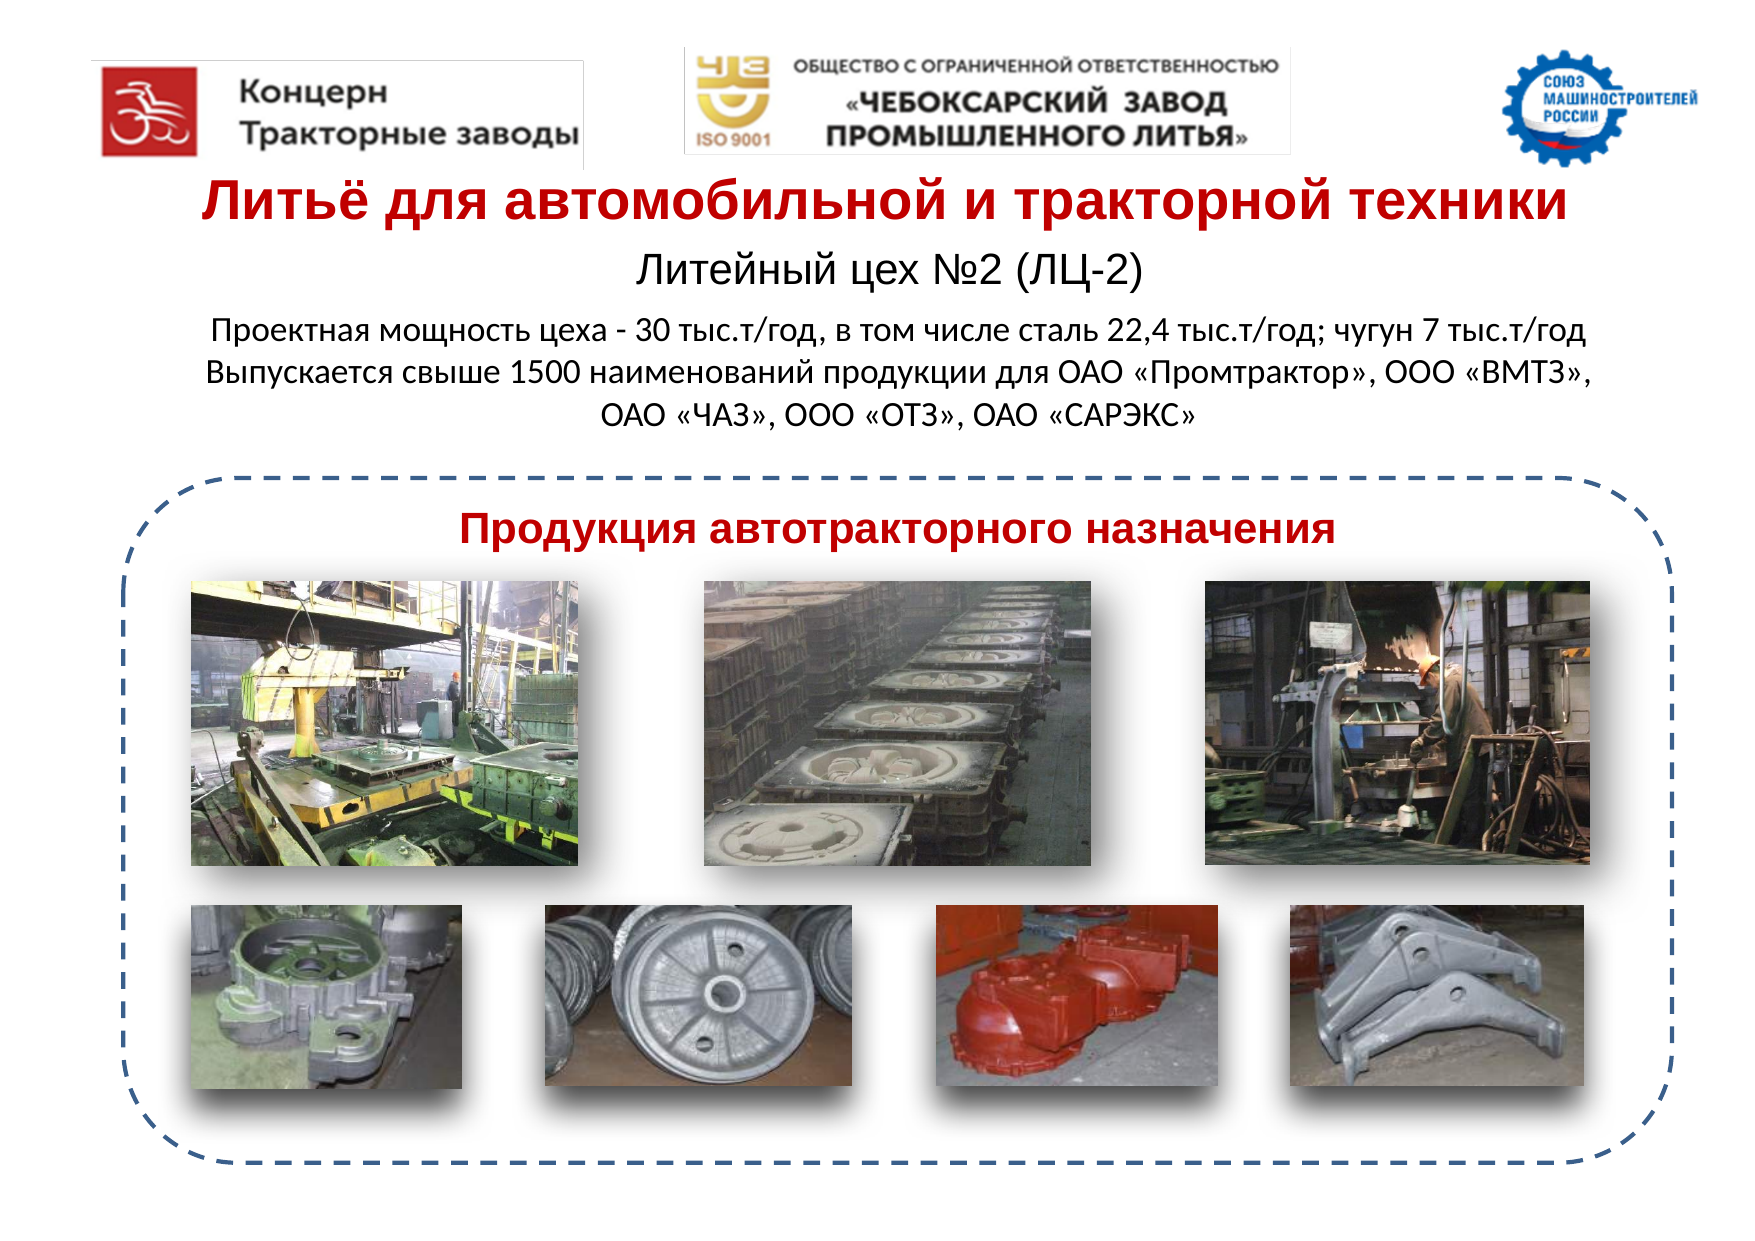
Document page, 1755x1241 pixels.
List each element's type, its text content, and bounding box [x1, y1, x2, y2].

text_box [121, 475, 1675, 1165]
text_box Литейный цех №2 (ЛЦ-2) [619, 232, 1162, 303]
list Литьё для автомобильной и тракторной техники [95, 181, 1676, 228]
text_box Проектная мощность цеха - 30 тыс.т/год, в том числе сталь 22,4 тыс.т/год; чугун 7 тыс.т/год Выпускается свыше 1500 наименований продукции для ОАО «Промтрактор», ООО «ВМТЗ», ОАО «ЧАЗ», ООО «ОТЗ», ОАО «САРЭКС» [95, 297, 1703, 442]
picture [91, 46, 1705, 170]
text_box Продукция автотракторного назначения [442, 490, 1355, 561]
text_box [191, 581, 1590, 1089]
